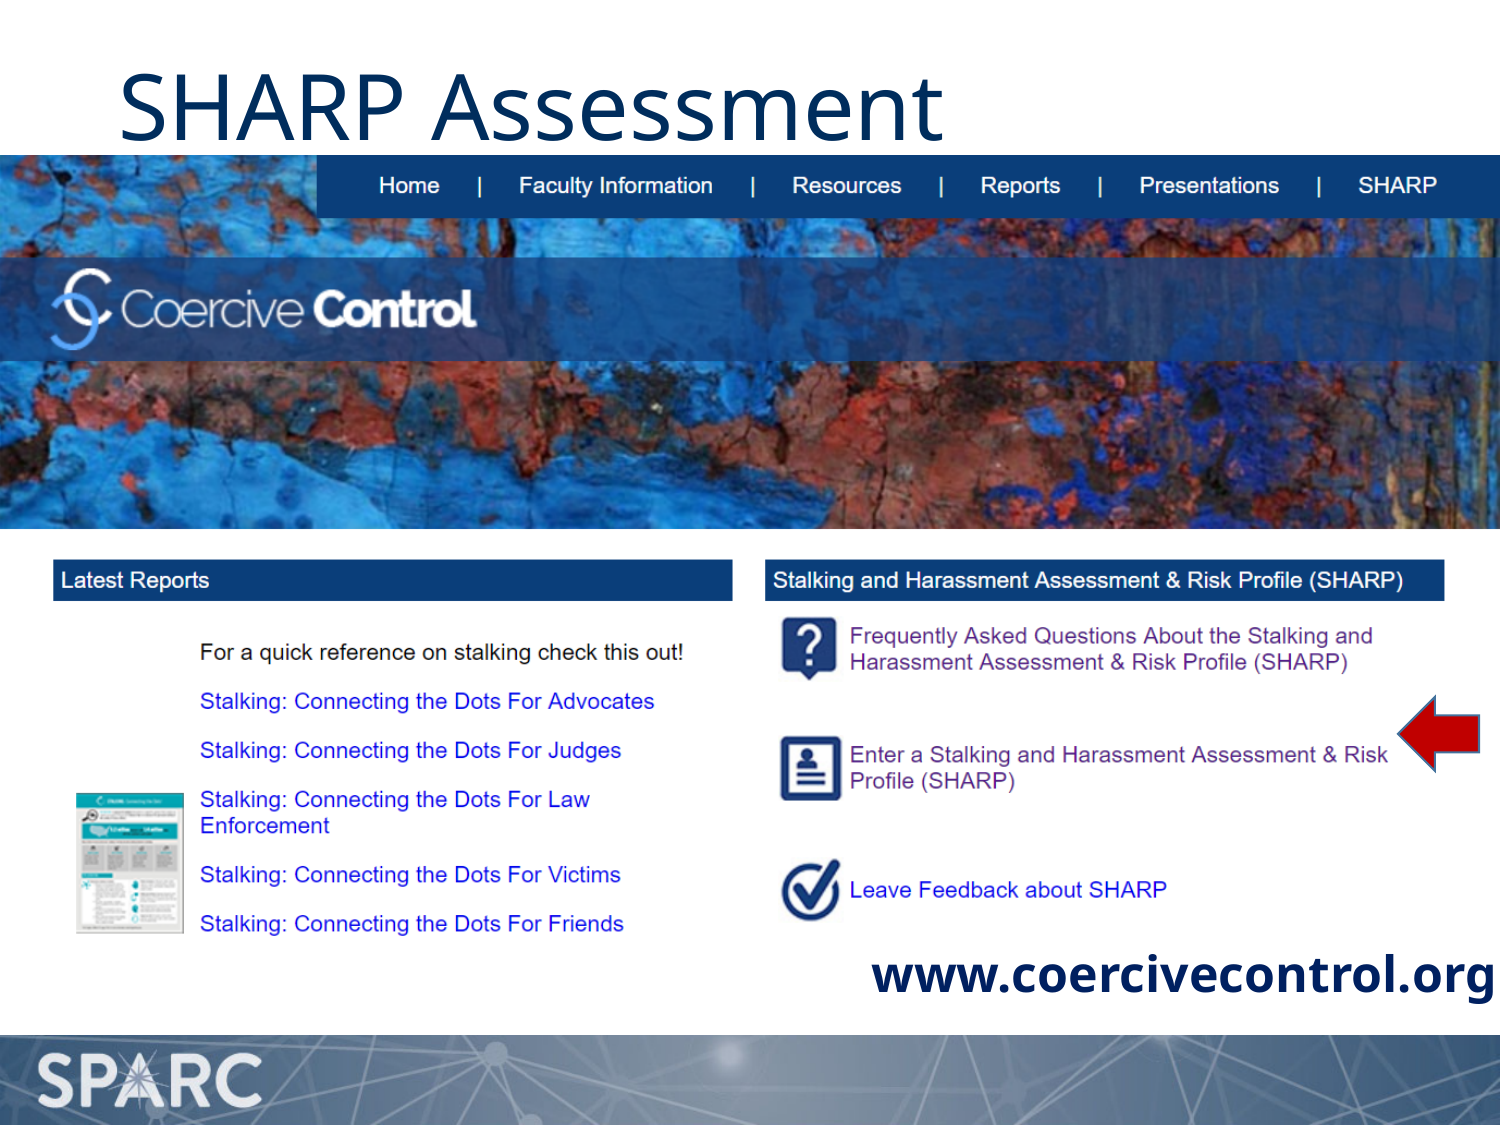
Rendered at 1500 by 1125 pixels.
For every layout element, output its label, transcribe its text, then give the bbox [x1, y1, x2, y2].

title SHARP Assessment [103, 2, 1397, 155]
text_box www.coercivecontrol.org [856, 962, 1500, 1010]
picture [0, 155, 1500, 962]
picture [0, 1035, 1500, 1125]
